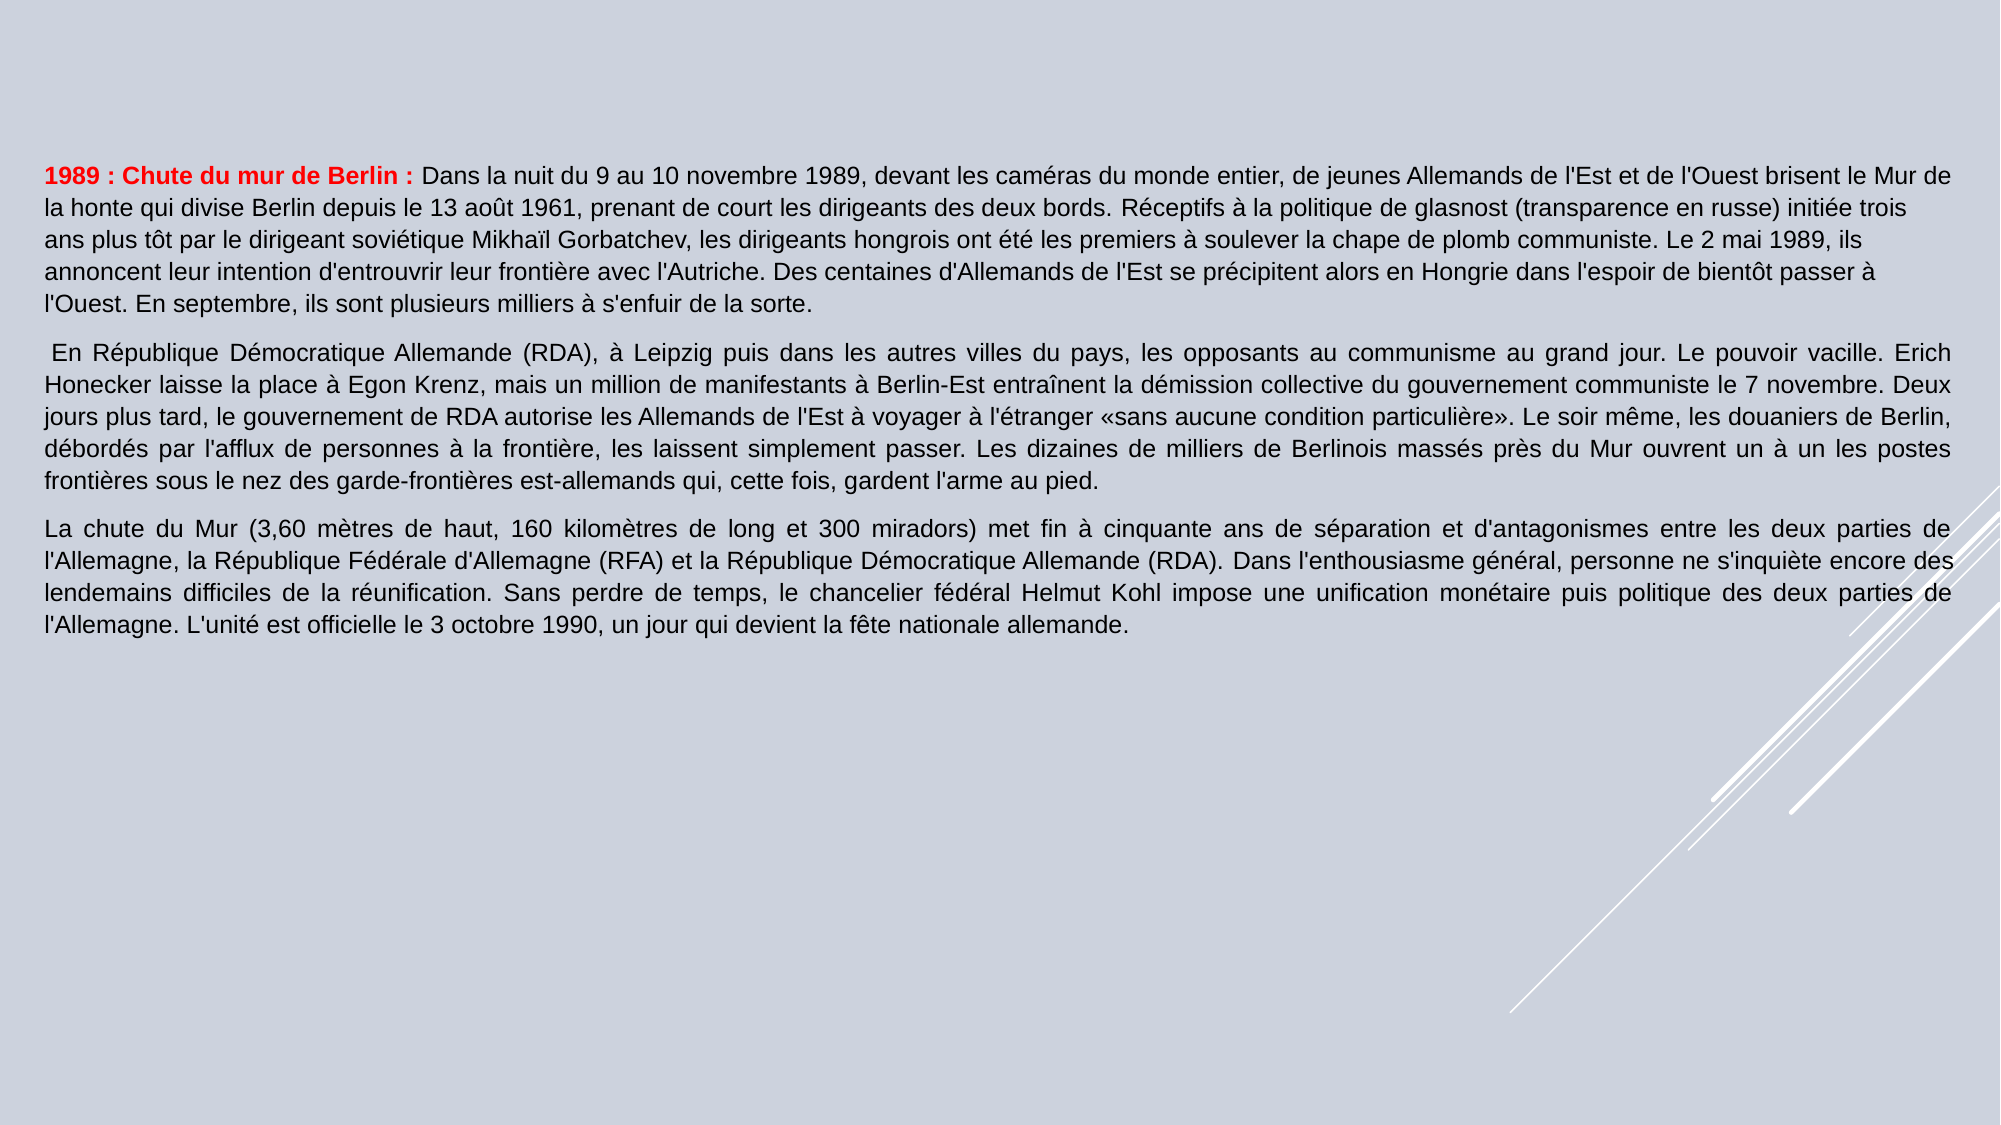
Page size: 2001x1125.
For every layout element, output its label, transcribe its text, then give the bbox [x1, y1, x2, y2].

text_box 1989 : Chute du mur de Berlin : Dans la nuit du 9 au 10 novembre 1989, devant les caméras du monde entier, de jeunes Allemands de l'Est et de l'Ouest brisent le Mur de la honte qui divise Berlin depuis le 13 août 1961, prenant de court les dirigeants des deux bords. Réceptifs à la politique de glasnost (transparence en russe) initiée trois ans plus tôt par le dirigeant soviétique Mikhaïl Gorbatchev, les dirigeants hongrois ont été les premiers à soulever la chape de plomb communiste. Le 2 mai 1989, ils annoncent leur intention d'entrouvrir leur frontière avec l'Autriche. Des centaines d'Allemands de l'Est se précipitent alors en Hongrie dans l'espoir de bientôt passer à l'Ouest. En septembre, ils sont plusieurs milliers à s'enfuir de la sorte. En République Démocratique Allemande (RDA), à Leipzig puis dans les autres villes du pays, les opposants au communisme au grand jour. Le pouvoir vacille. Erich Honecker laisse la place à Egon Krenz, mais un million de manifestants à Berlin-Est entraînent la démission collective du gouvernement communiste le 7 novembre. Deux jours plus tard, le gouvernement de RDA autorise les Allemands de l'Est à voyager à l'étranger «sans aucune condition particulière». Le soir même, les douaniers de Berlin, débordés par l'afflux de personnes à la frontière, les laissent simplement passer. Les dizaines de milliers de Berlinois massés près du Mur ouvrent un à un les postes frontières sous le nez des garde-frontières est-allemands qui, cette fois, gardent l'arme au pied. La chute du Mur (3,60 mètres de haut, 160 kilomètres de long et 300 miradors) met fin à cinquante ans de séparation et d'antagonismes entre les deux parties de l'Allemagne, la République Fédérale d'Allemagne (RFA) et la République Démocratique Allemande (RDA). Dans l'enthousiasme général, personne ne s'inquiète encore des lendemains difficiles de la réunification. Sans perdre de temps, le chancelier fédéral Helmut Kohl impose une unification monétaire puis politique des deux parties de l'Allemagne. L'unité est officielle le 3 octobre 1990, un jour qui devient la fête nationale allemande. [29, 149, 1971, 693]
